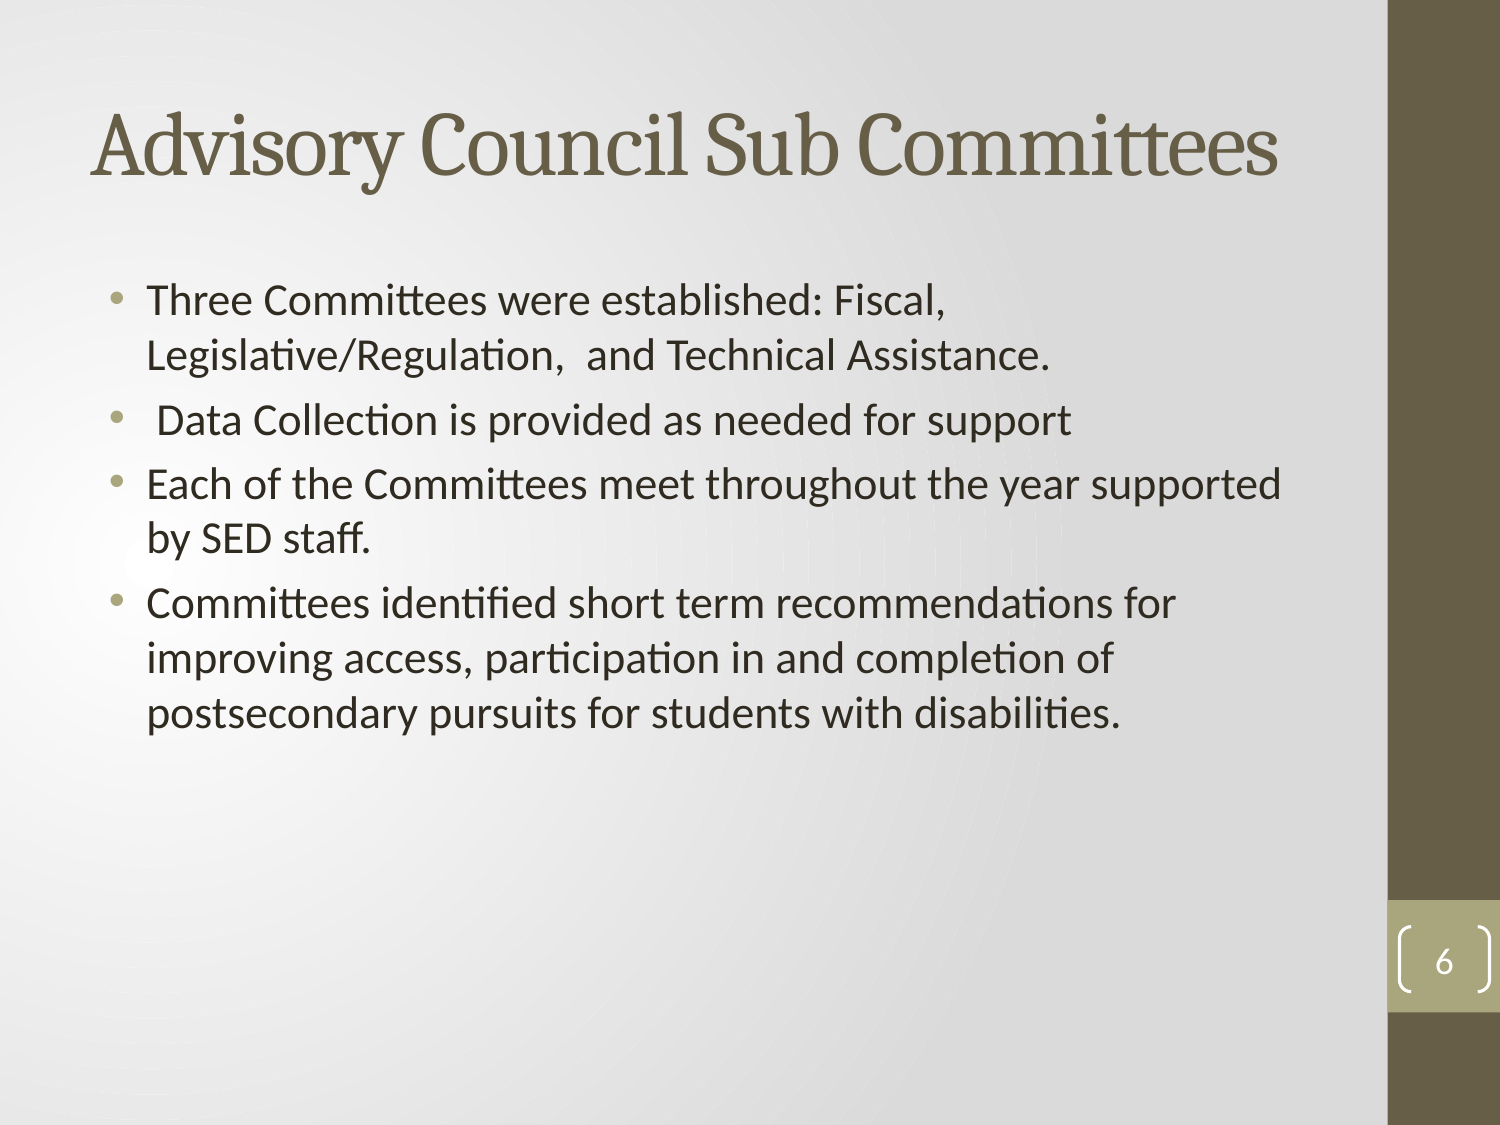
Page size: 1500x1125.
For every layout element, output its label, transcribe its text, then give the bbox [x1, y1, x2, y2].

list Three Committees were established: Fiscal, Legislative/Regulation, and Technical Assistance. Data Collection is provided as needed for support Each of the Committees meet throughout the year supported by SED staff. Committees identified short term recommendations for improving access, participation in and completion of postsecondary pursuits for students with disabilities. [75, 262, 1325, 1050]
slide_number 6 [1397, 925, 1492, 994]
title Advisory Council Sub Committees [75, 45, 1363, 233]
